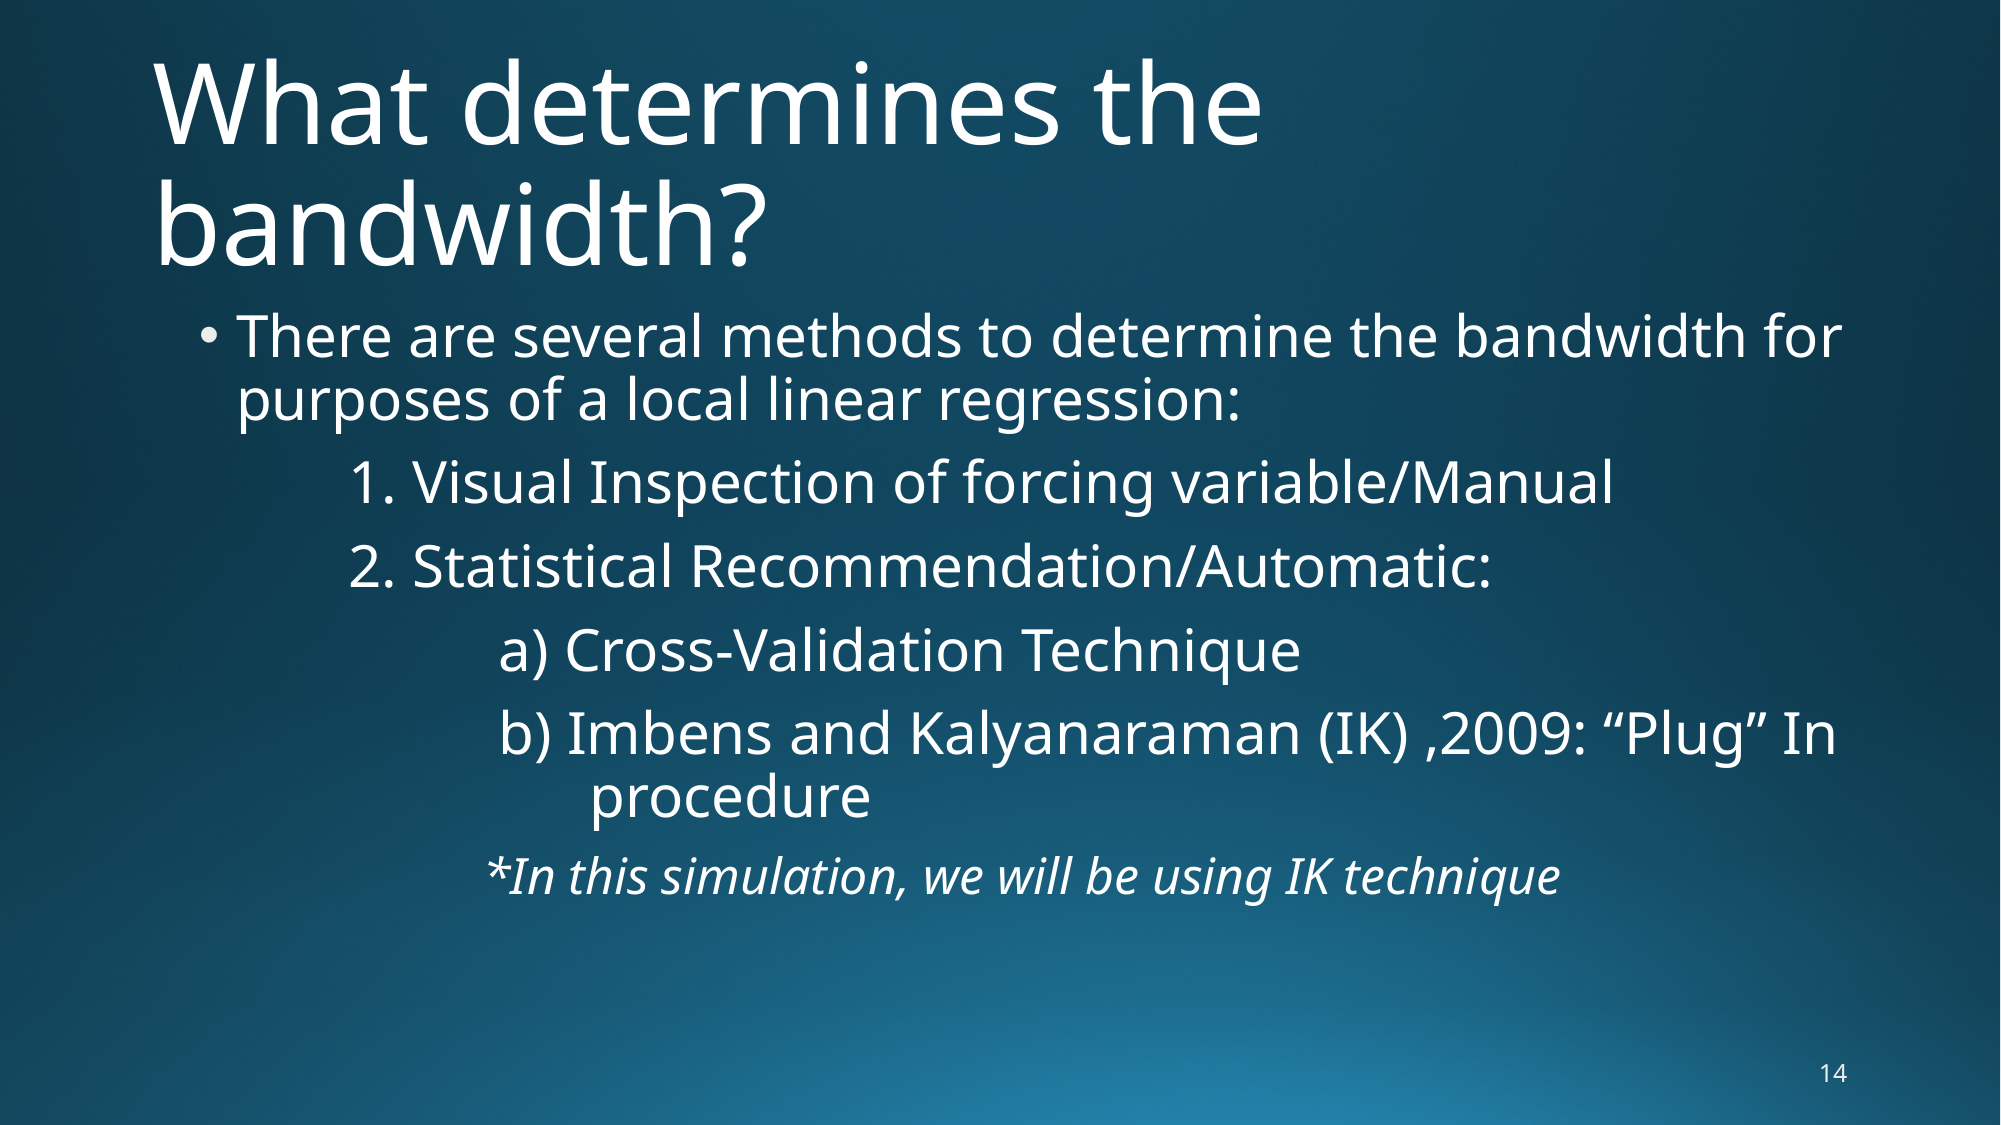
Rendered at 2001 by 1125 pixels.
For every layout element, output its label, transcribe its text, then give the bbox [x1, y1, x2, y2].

slide_number 14 [1412, 1042, 1863, 1103]
list There are several methods to determine the bandwidth for purposes of a local linear regression: 1. Visual Inspection of forcing variable/Manual 2. Statistical Recommendation/Automatic: a) Cross-Validation Technique b) Imbens and Kalyanaraman (IK) ,2009: “Plug” In procedure *In this simulation, we will be using IK technique [183, 299, 1863, 1014]
title What determines the bandwidth? [137, 59, 1863, 278]
picture [0, 0, 2001, 1125]
